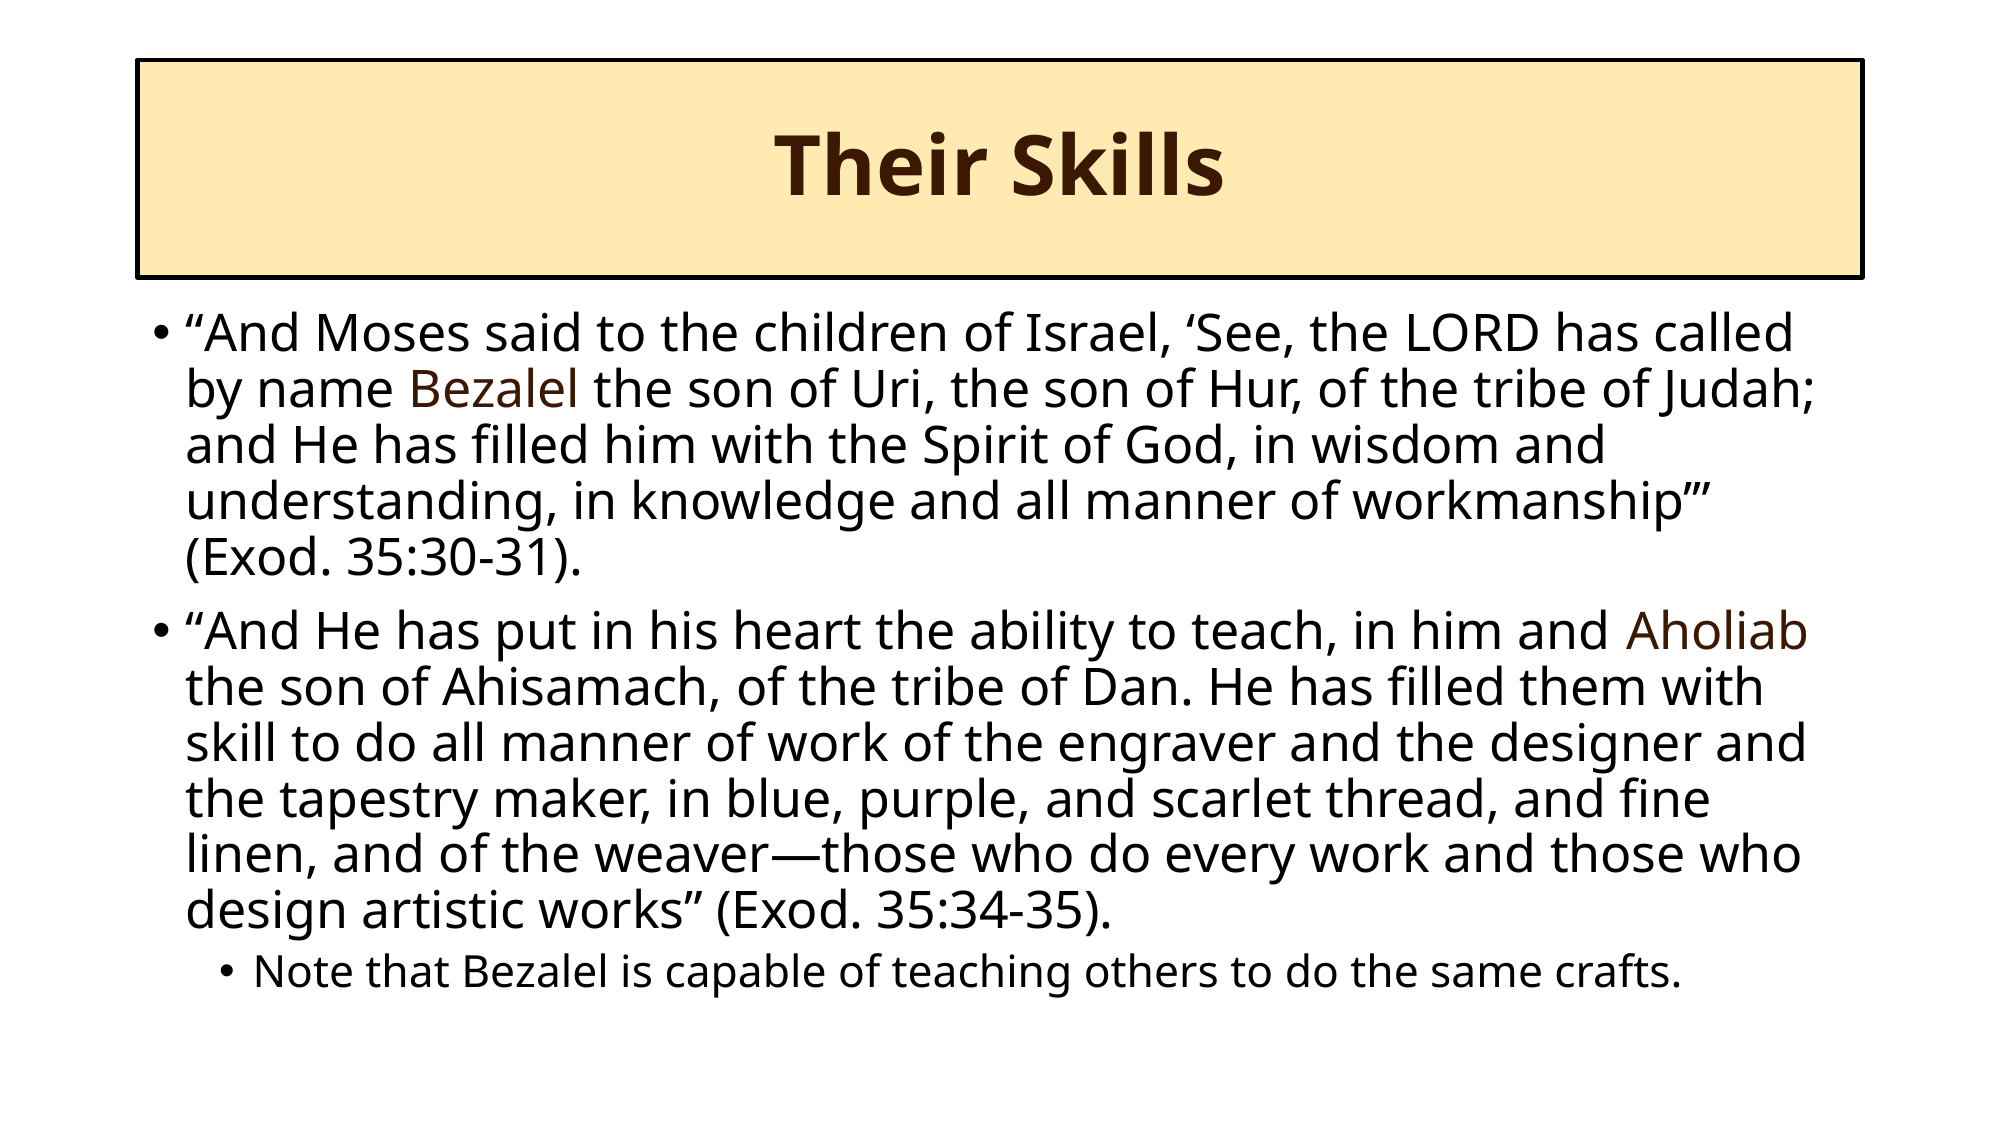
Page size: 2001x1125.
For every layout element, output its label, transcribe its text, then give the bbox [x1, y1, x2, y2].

title Their Skills [135, 58, 1865, 280]
list “And Moses said to the children of Israel, ‘See, the Lord has called by name Bezalel the son of Uri, the son of Hur, of the tribe of Judah; and He has filled him with the Spirit of God, in wisdom and understanding, in knowledge and all manner of workmanship’” (Exod. 35:30-31). “And He has put in his heart the ability to teach, in him and Aholiab the son of Ahisamach, of the tribe of Dan. He has filled them with skill to do all manner of work of the engraver and the designer and the tapestry maker, in blue, purple, and scarlet thread, and fine linen, and of the weaver—those who do every work and those who design artistic works” (Exod. 35:34-35). Note that Bezalel is capable of teaching others to do the same crafts. [137, 299, 1863, 1014]
